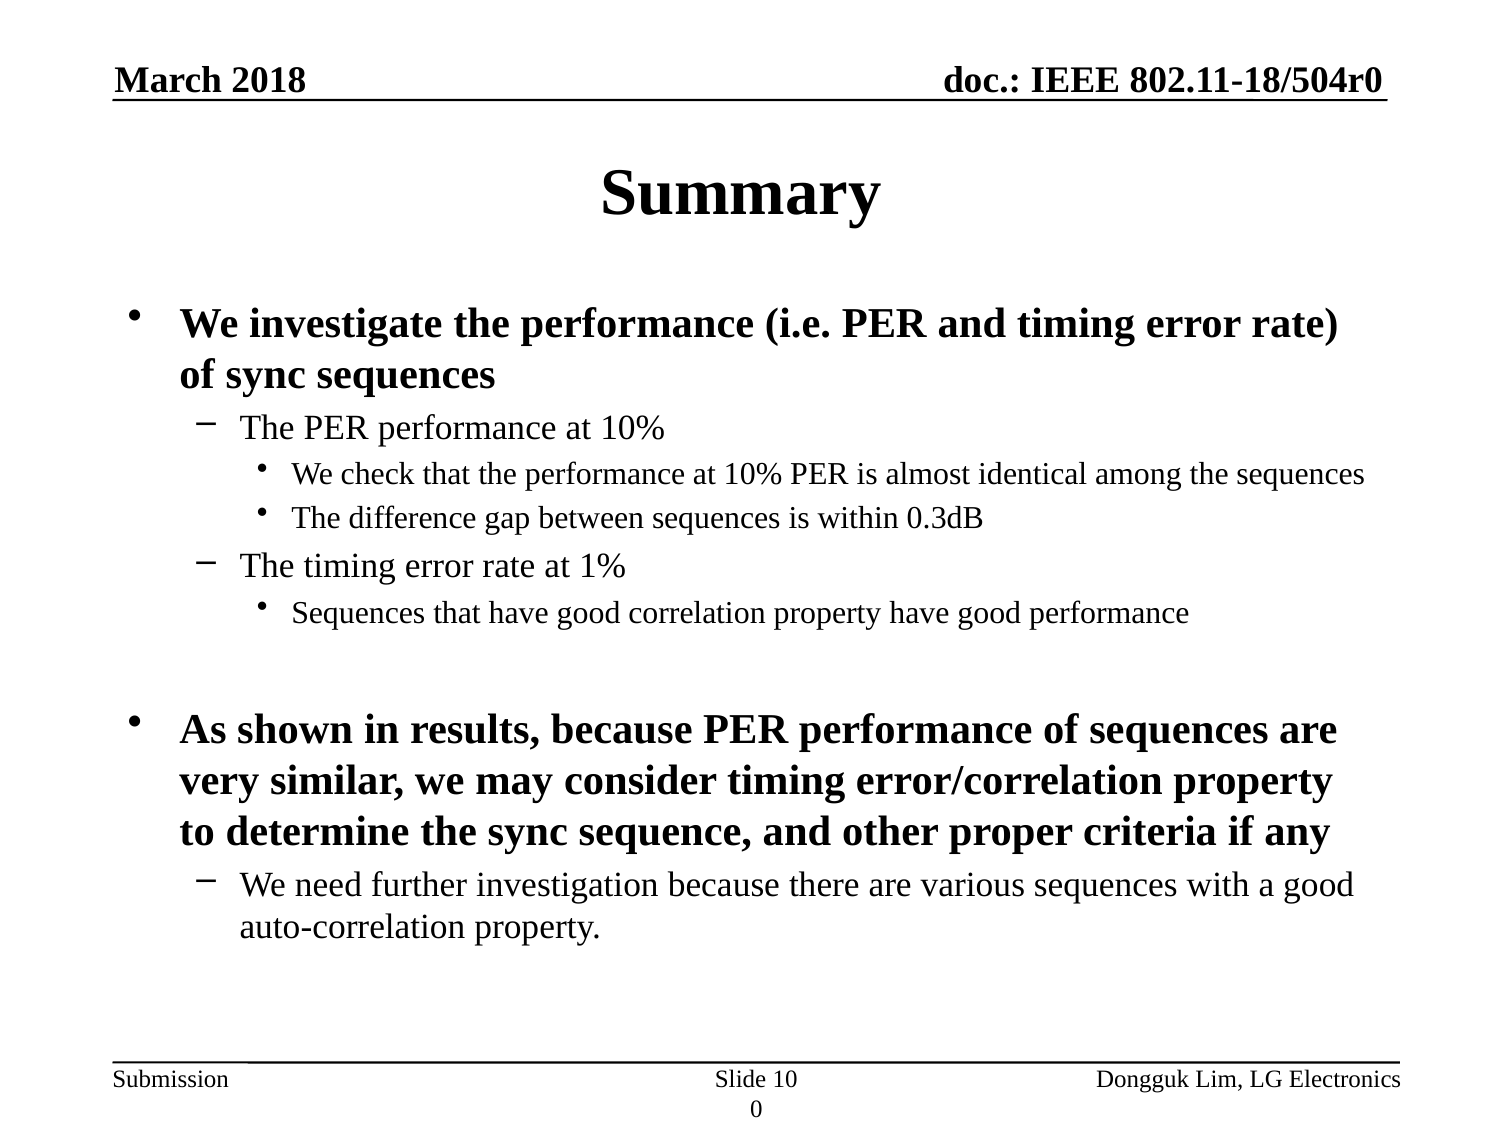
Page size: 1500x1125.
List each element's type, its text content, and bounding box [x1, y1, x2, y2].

slide_number Slide 100 [714, 1061, 799, 1093]
list We investigate the performance (i.e. PER and timing error rate) of sync sequences The PER performance at 10% We check that the performance at 10% PER is almost identical among the sequences The difference gap between sequences is within 0.3dB The timing error rate at 1% Sequences that have good correlation property have good performance As shown in results, because PER performance of sequences are very similar, we may consider timing error/correlation property to determine the sync sequence, and other proper criteria if any We need further investigation because there are various sequences with a good auto-correlation property. [112, 287, 1388, 1000]
title Summary [112, 112, 1388, 263]
footer Dongguk Lim, LG Electronics [1092, 1061, 1402, 1093]
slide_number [114, 54, 309, 101]
